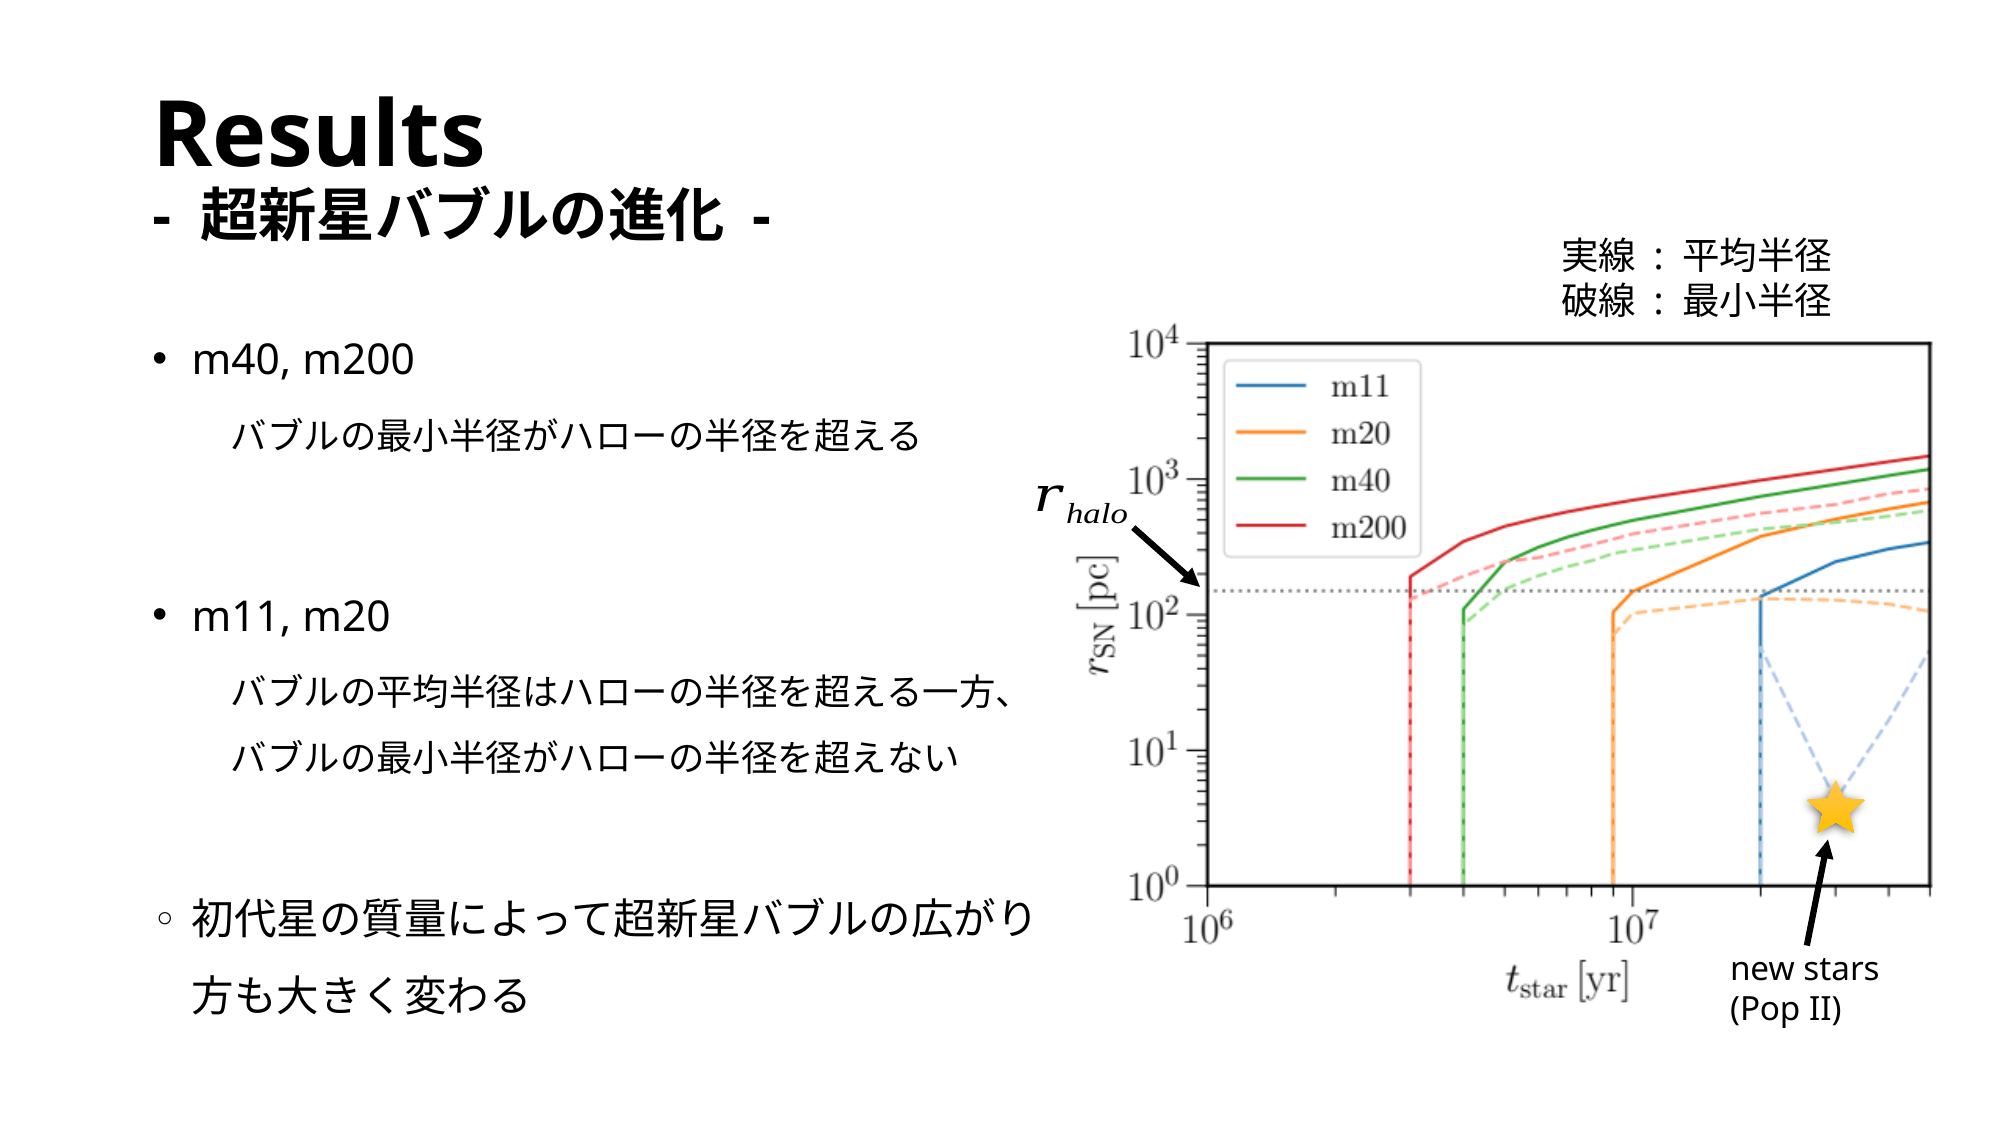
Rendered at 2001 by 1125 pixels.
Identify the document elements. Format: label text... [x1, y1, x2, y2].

text_box 実線 : 平均半径 破線 : 最小半径 [1546, 224, 2000, 329]
text_box new stars (Pop II) [1715, 1014, 1913, 1035]
picture [1056, 299, 1953, 1014]
list m40, m200 バブルの最小半径がハローの半径を超える m11, m20 バブルの平均半径はハローの半径を超える一方、 バブルの最小半径がハローの半径を超えない 初代星の質量によって超新星バブルの広がり方も大きく変わる [137, 299, 1057, 1046]
title Results - 超新星バブルの進化 - [137, 59, 1863, 278]
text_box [1806, 839, 1828, 946]
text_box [1133, 527, 1200, 587]
